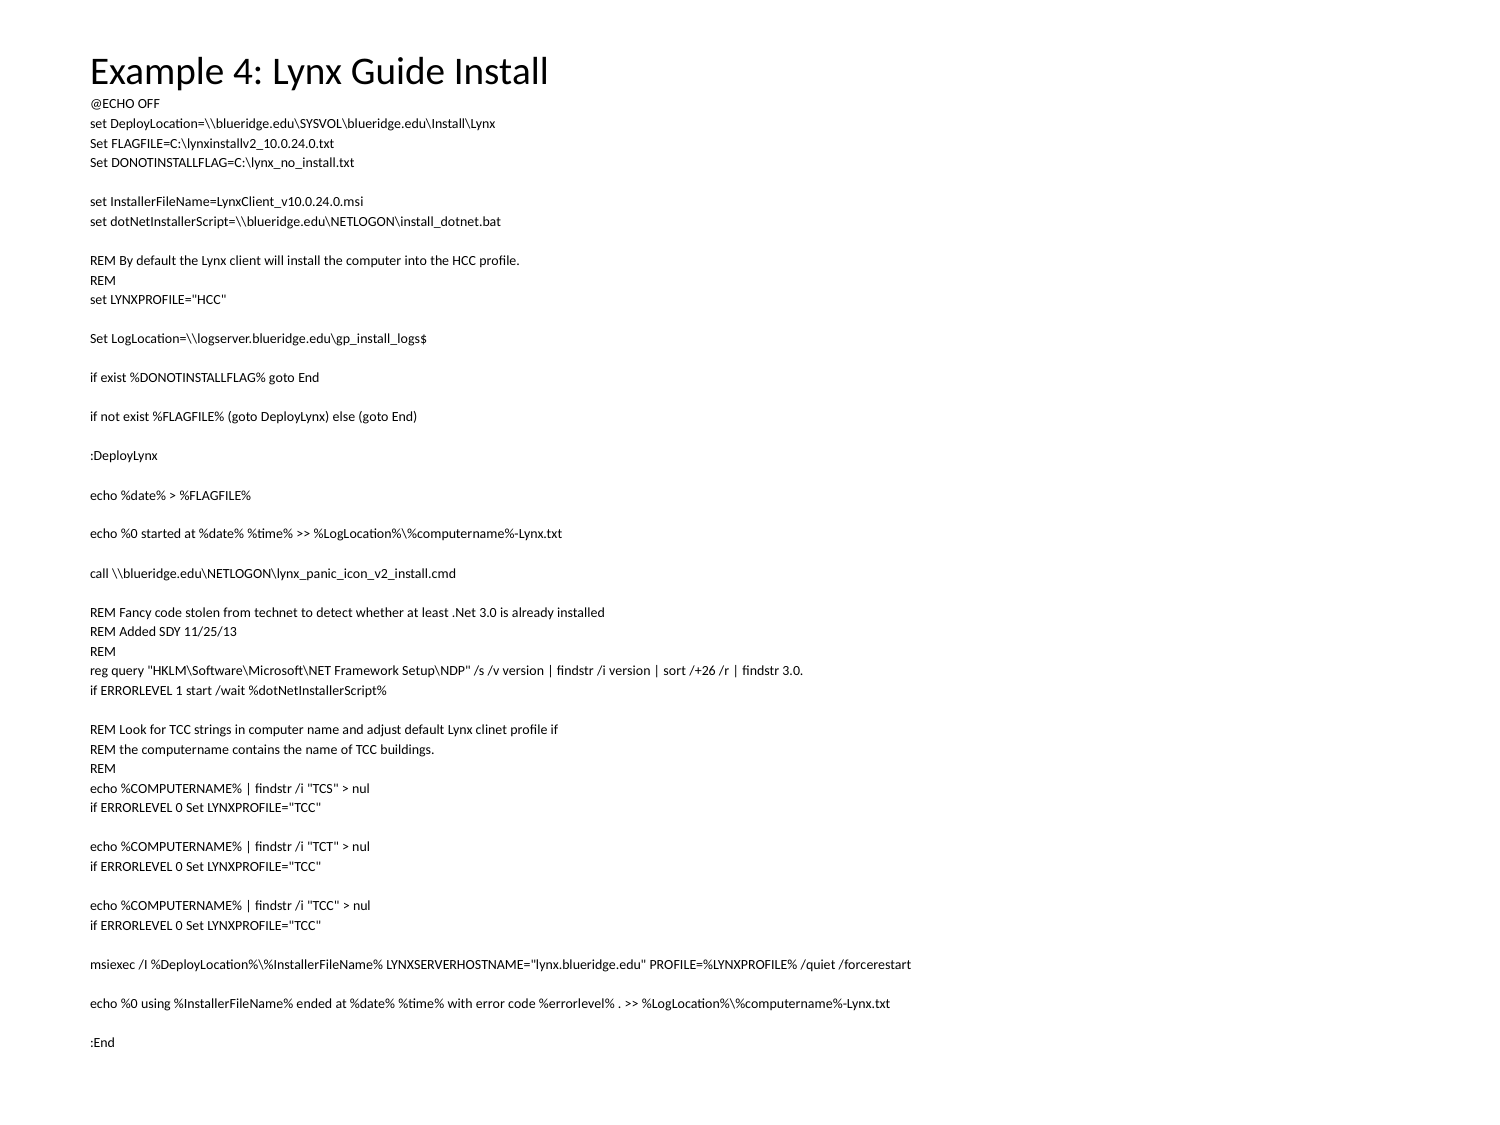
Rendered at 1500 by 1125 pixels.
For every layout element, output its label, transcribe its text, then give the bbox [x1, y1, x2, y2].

list @ECHO OFF set DeployLocation=\\blueridge.edu\SYSVOL\blueridge.edu\Install\Lynx Set FLAGFILE=C:\lynxinstallv2_10.0.24.0.txt Set DONOTINSTALLFLAG=C:\lynx_no_install.txt set InstallerFileName=LynxClient_v10.0.24.0.msi set dotNetInstallerScript=\\blueridge.edu\NETLOGON\install_dotnet.bat REM By default the Lynx client will install the computer into the HCC profile. REM set LYNXPROFILE="HCC" Set LogLocation=\\logserver.blueridge.edu\gp_install_logs$ if exist %DONOTINSTALLFLAG% goto End if not exist %FLAGFILE% (goto DeployLynx) else (goto End) :DeployLynx echo %date% > %FLAGFILE% echo %0 started at %date% %time% >> %LogLocation%\%computername%-Lynx.txt call \\blueridge.edu\NETLOGON\lynx_panic_icon_v2_install.cmd REM Fancy code stolen from technet to detect whether at least .Net 3.0 is already installed REM Added SDY 11/25/13 REM reg query "HKLM\Software\Microsoft\NET Framework Setup\NDP" /s /v version | findstr /i version | sort /+26 /r | findstr 3.0. if ERRORLEVEL 1 start /wait %dotNetInstallerScript% REM Look for TCC strings in computer name and adjust default Lynx clinet profile if REM the computername contains the name of TCC buildings. REM echo %COMPUTERNAME% | findstr /i "TCS" > nul if ERRORLEVEL 0 Set LYNXPROFILE="TCC" echo %COMPUTERNAME% | findstr /i "TCT" > nul if ERRORLEVEL 0 Set LYNXPROFILE="TCC" echo %COMPUTERNAME% | findstr /i "TCC" > nul if ERRORLEVEL 0 Set LYNXPROFILE="TCC" msiexec /I %DeployLocation%\%InstallerFileName% LYNXSERVERHOSTNAME="lynx.blueridge.edu" PROFILE=%LYNXPROFILE% /quiet /forcerestart echo %0 using %InstallerFileName% ended at %date% %time% with error code %errorlevel% . >> %LogLocation%\%computername%-Lynx.txt :End [75, 87, 1425, 1100]
title Example 4: Lynx Guide Install [75, 37, 1425, 87]
